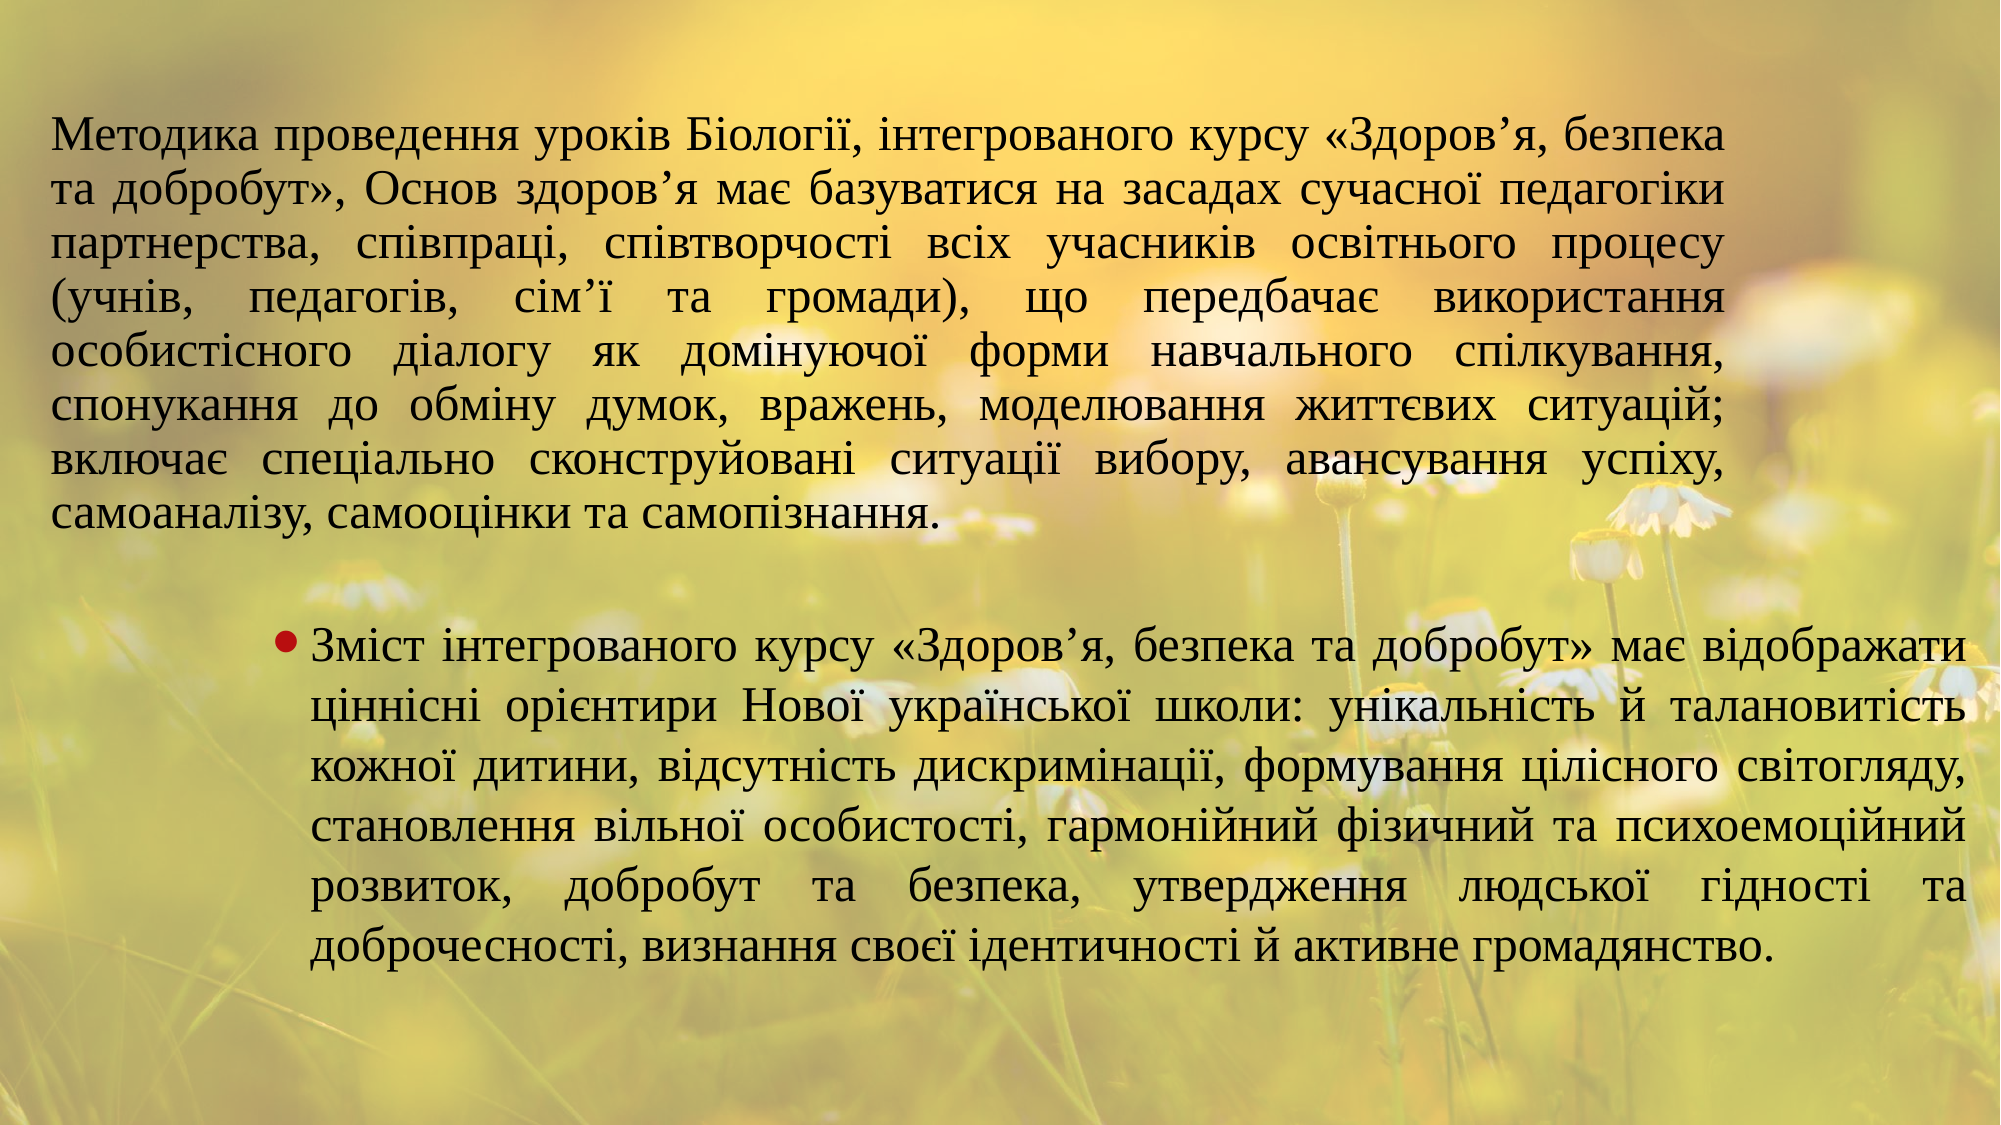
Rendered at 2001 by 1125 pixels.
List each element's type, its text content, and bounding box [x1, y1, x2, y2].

list Зміст інтегрованого курсу «Здоров’я, безпека та добробут» має відображати ціннісні орієнтири Нової української школи: унікальність й талановитість кожної дитини, відсутність дискримінації, формування цілісного світогляду, становлення вільної особистості, гармонійний фізичний та психоемоційний розвиток, добробут та безпека, утвердження людської гідності та доброчесності, визнання своєї ідентичності й активне громадянство. [257, 542, 1983, 1040]
title Методика проведення уроків Біології, інтегрованого курсу «Здоров’я, безпека та добробут», Основ здоров’я має базуватися на засадах сучасної педагогіки партнерства, співпраці, співтворчості всіх учасників освітнього процесу (учнів, педагогів, сім’ї та громади), що передбачає використання особистісного діалогу як домінуючої форми навчального спілкування, спонукання до обміну думок, вражень, моделювання життєвих ситуацій; включає спеціально сконструйовані ситуації вибору, авансування успіху, самоаналізу, самооцінки та самопізнання. [35, 53, 1742, 593]
